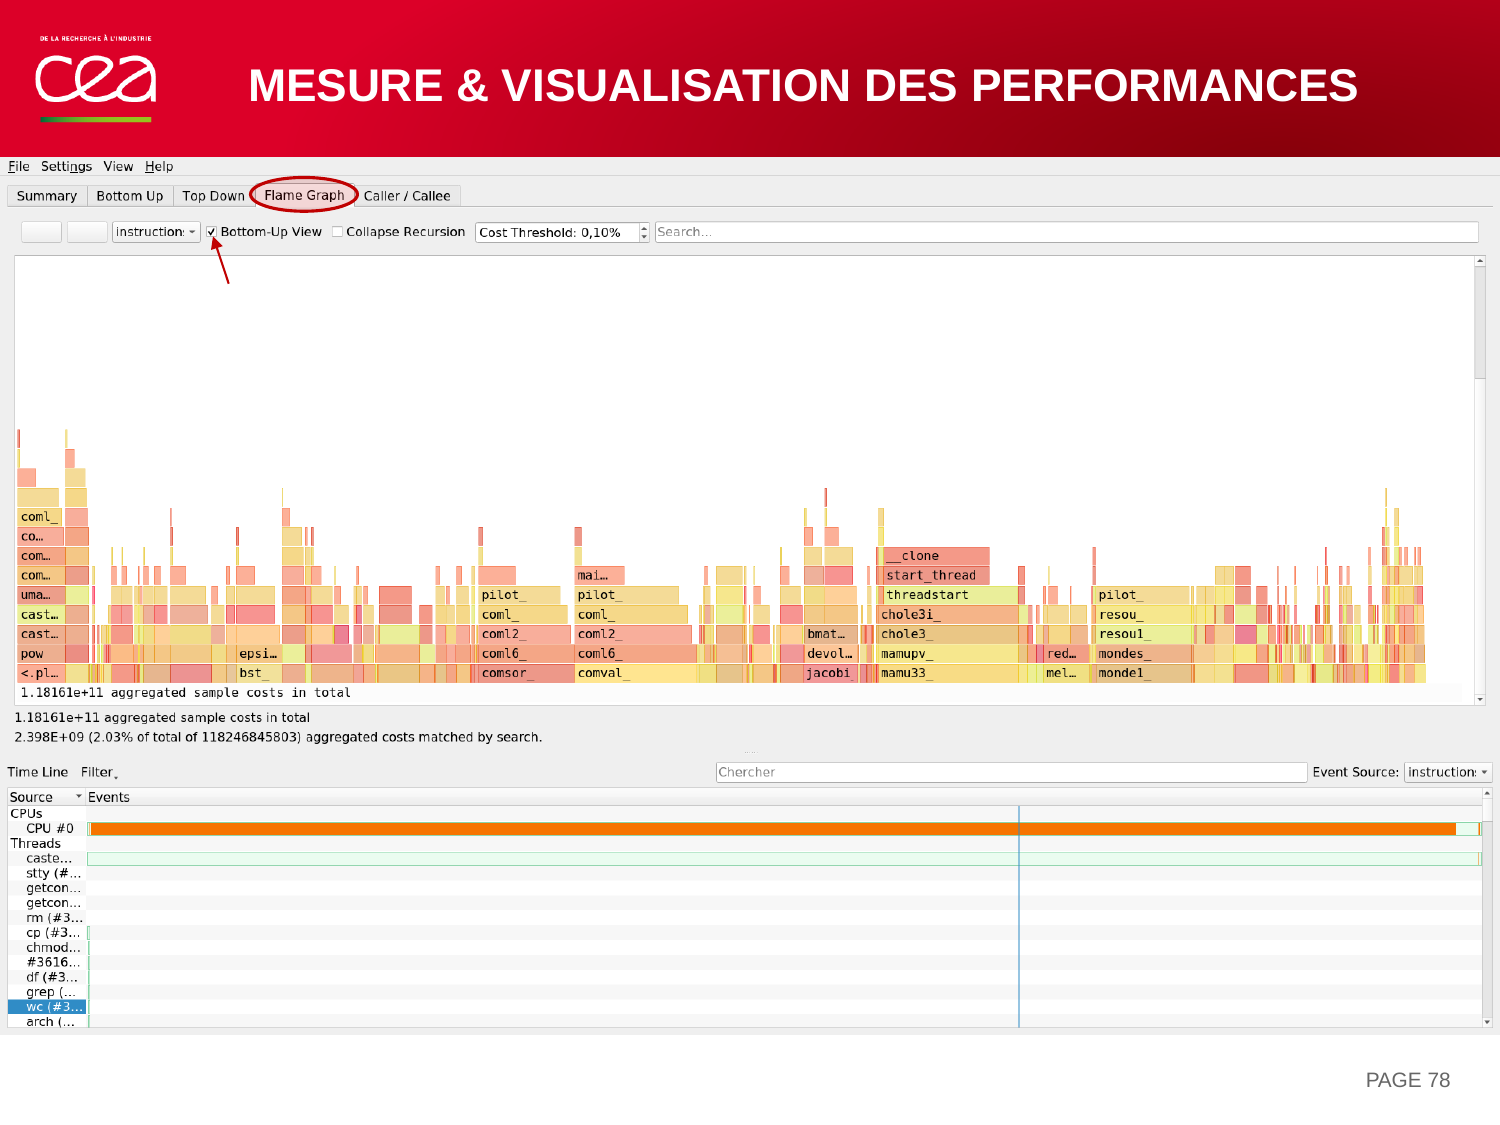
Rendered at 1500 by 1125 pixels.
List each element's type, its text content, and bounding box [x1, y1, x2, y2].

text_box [212, 235, 229, 284]
slide_number PAGE 78 [1316, 1041, 1500, 1125]
title Mesure & visualisation des performances [248, 8, 1436, 155]
picture [0, 0, 1500, 1035]
